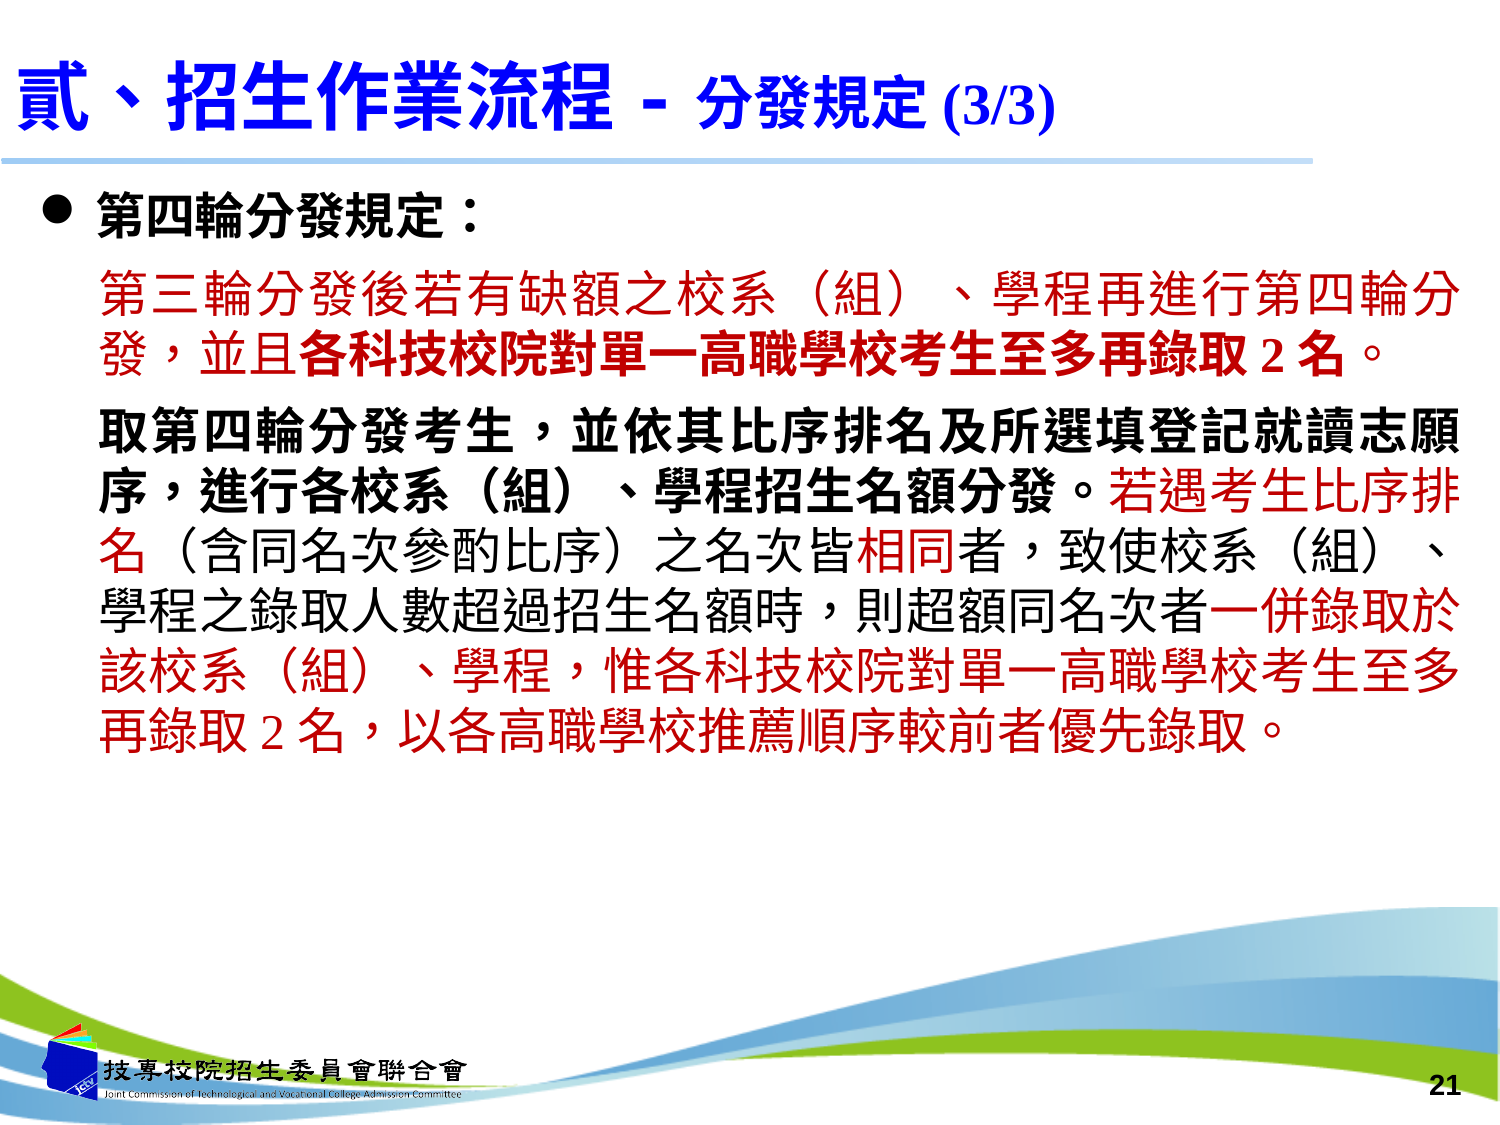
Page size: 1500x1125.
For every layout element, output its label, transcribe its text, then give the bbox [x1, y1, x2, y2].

title 貳、招生作業流程-分發規定(3/3) [0, 18, 1380, 171]
picture [0, 907, 1500, 1125]
slide_number 21 [1394, 1058, 1477, 1106]
list 第四輪分發規定： 第三輪分發後若有缺額之校系（組）、學程再進行第四輪分發，並且各科技校院對單一高職學校考生至多再錄取2名。 取第四輪分發考生，並依其比序排名及所選填登記就讀志願序，進行各校系（組）、學程招生名額分發。若遇考生比序排名（含同名次參酌比序）之名次皆相同者，致使校系（組）、學程之錄取人數超過招生名額時，則超額同名次者一併錄取於該校系（組）、學程，惟各科技校院對單一高職學校考生至多再錄取2名，以各高職學校推薦順序較前者優先錄取。 [23, 184, 1477, 870]
